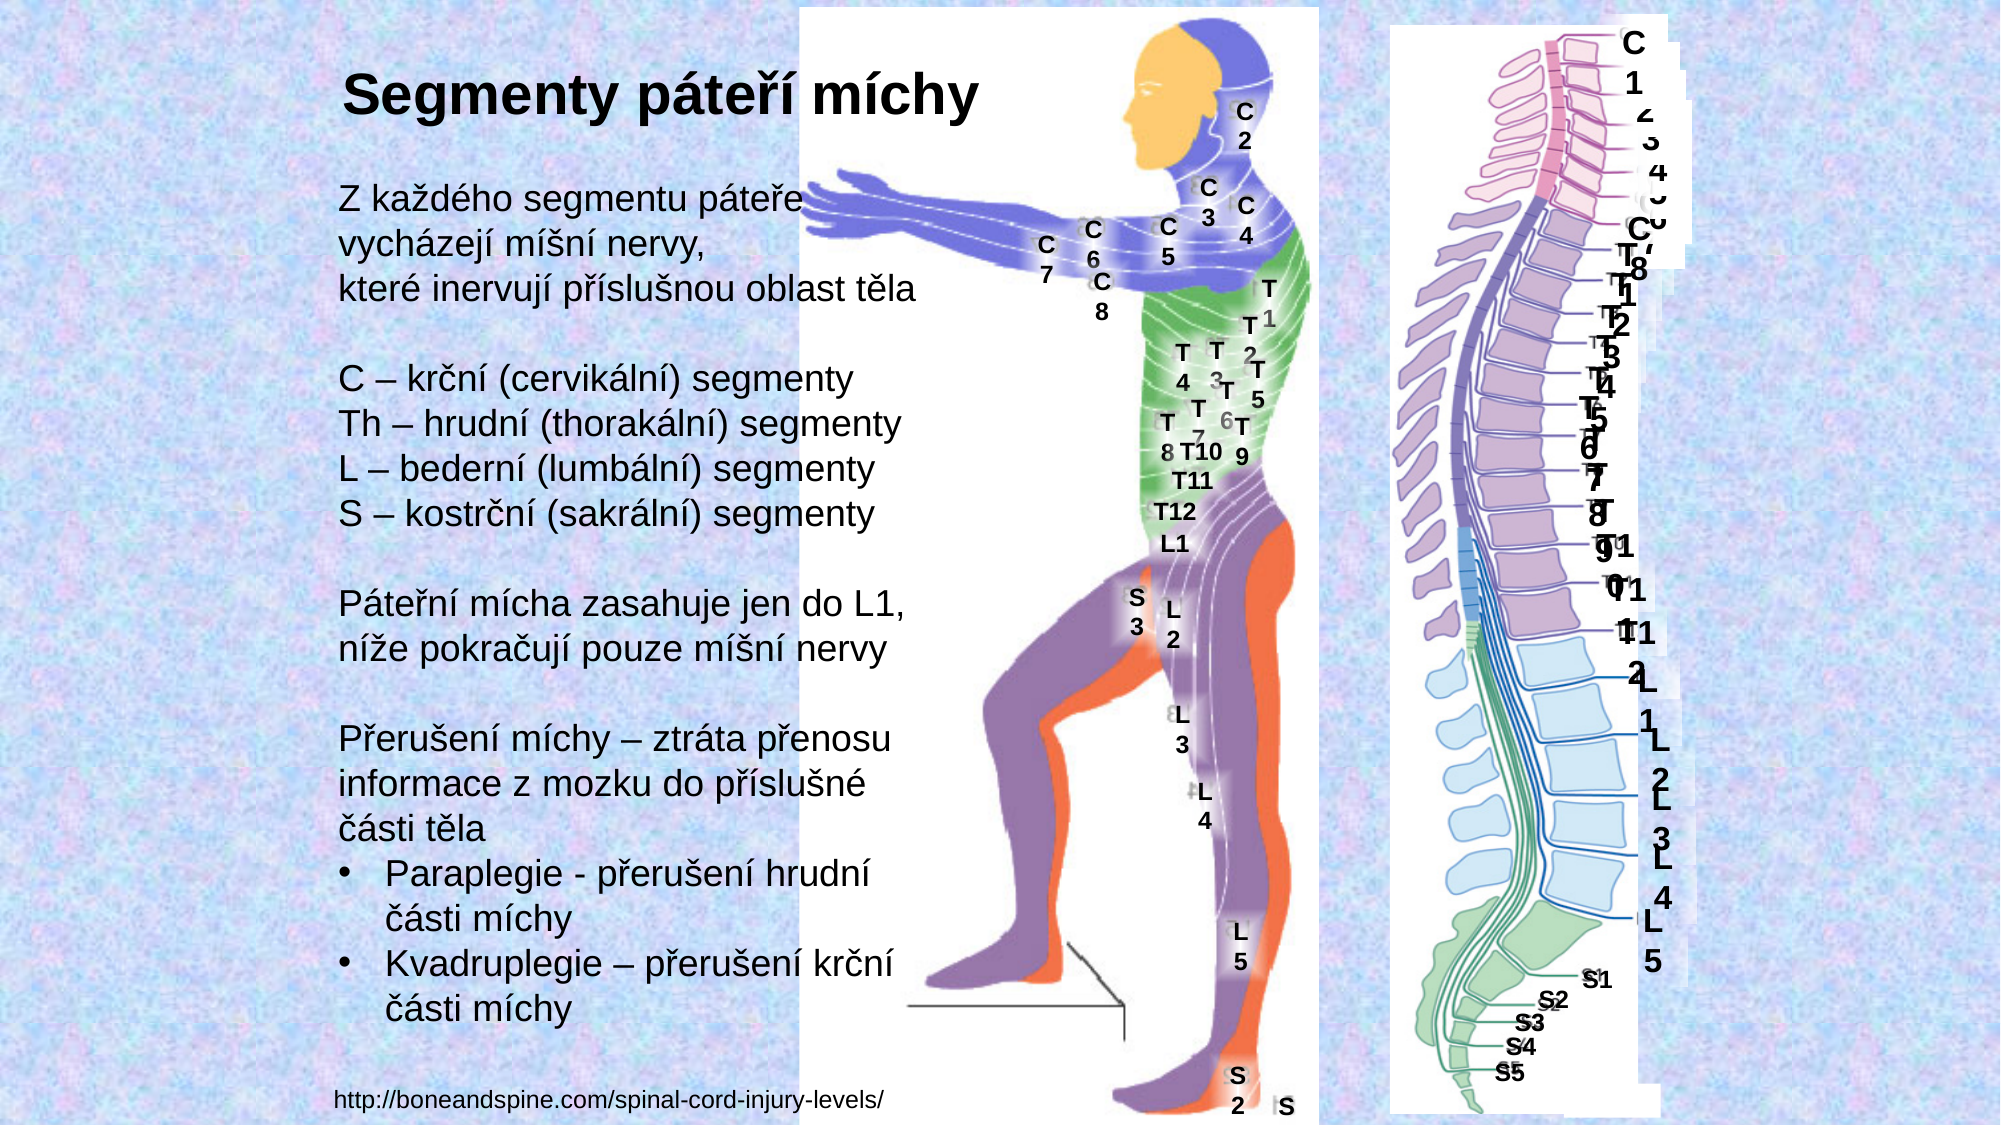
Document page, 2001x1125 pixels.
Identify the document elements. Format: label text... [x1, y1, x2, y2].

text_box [1389, 14, 1697, 1118]
text_box Z každého segmentu páteře vycházejí míšní nervy, které inervují příslušnou oblast těla C – krční (cervikální) segmenty Th – hrudní (thorakální) segmenty L – bederní (lumbální) segmenty S – kostrční (sakrální) segmenty Páteřní mícha zasahuje jen do L1, níže pokračují pouze míšní nervy Přerušení míchy – ztráta přenosu informace z mozku do příslušné části těla Paraplegie - přerušení hrudní části míchy Kvadruplegie – přerušení krční části míchy [323, 166, 799, 1037]
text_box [799, 7, 1319, 1125]
text_box http://boneandspine.com/spinal-cord-injury-levels/ [318, 1076, 799, 1121]
text_box Segmenty páteří míchy [327, 48, 799, 134]
picture [0, 0, 2001, 1125]
